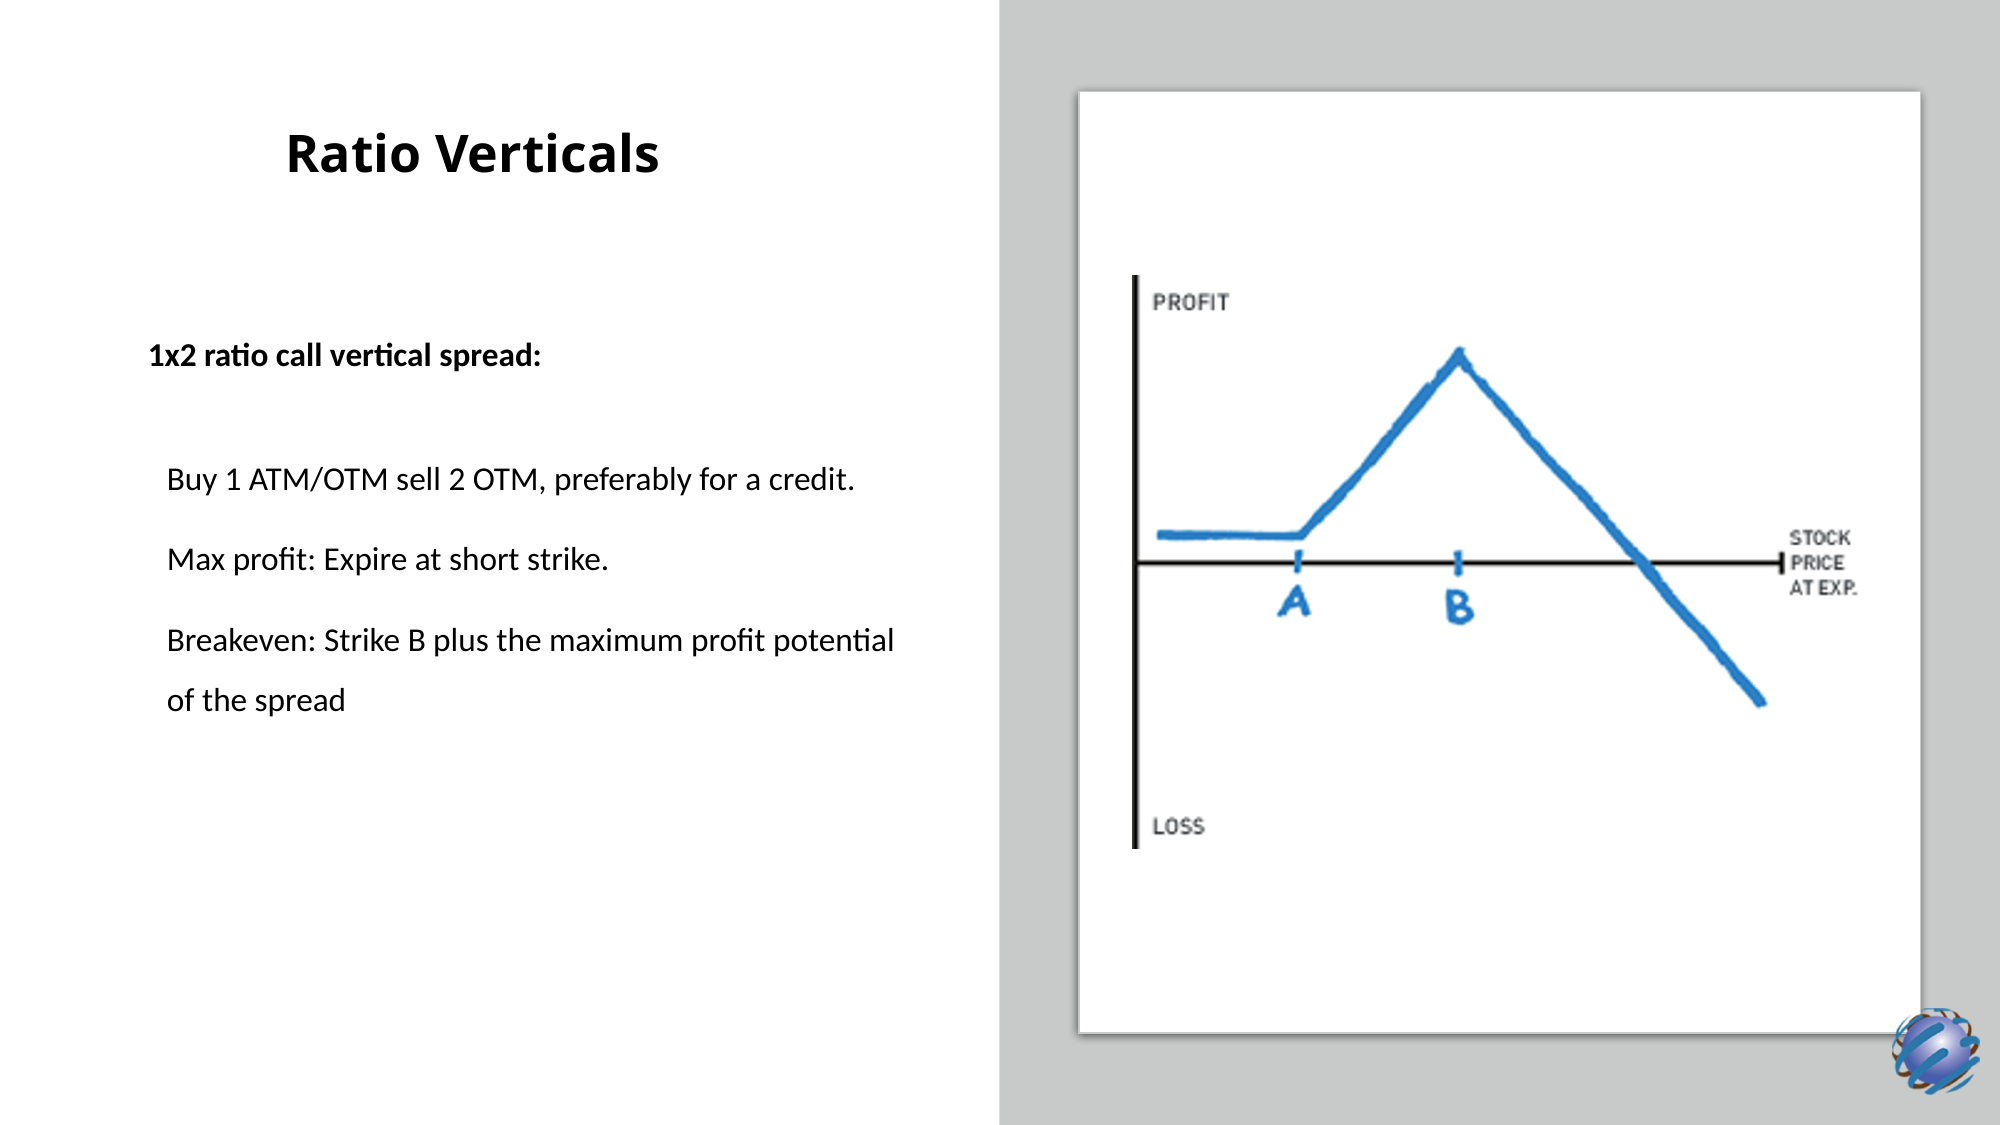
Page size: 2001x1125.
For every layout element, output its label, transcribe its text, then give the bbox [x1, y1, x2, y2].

text_box [1078, 90, 1922, 1034]
text_box 1x2 ratio call vertical spread: [133, 325, 769, 381]
picture [1892, 1008, 1985, 1095]
title Ratio Verticals [270, 104, 695, 209]
text_box [998, 0, 2000, 1125]
picture [1132, 275, 1867, 849]
list Buy 1 ATM/OTM sell 2 OTM, preferably for a credit. Max profit: Expire at short strike. Breakeven: Strike B plus the maximum profit potential of the spread [133, 429, 918, 758]
